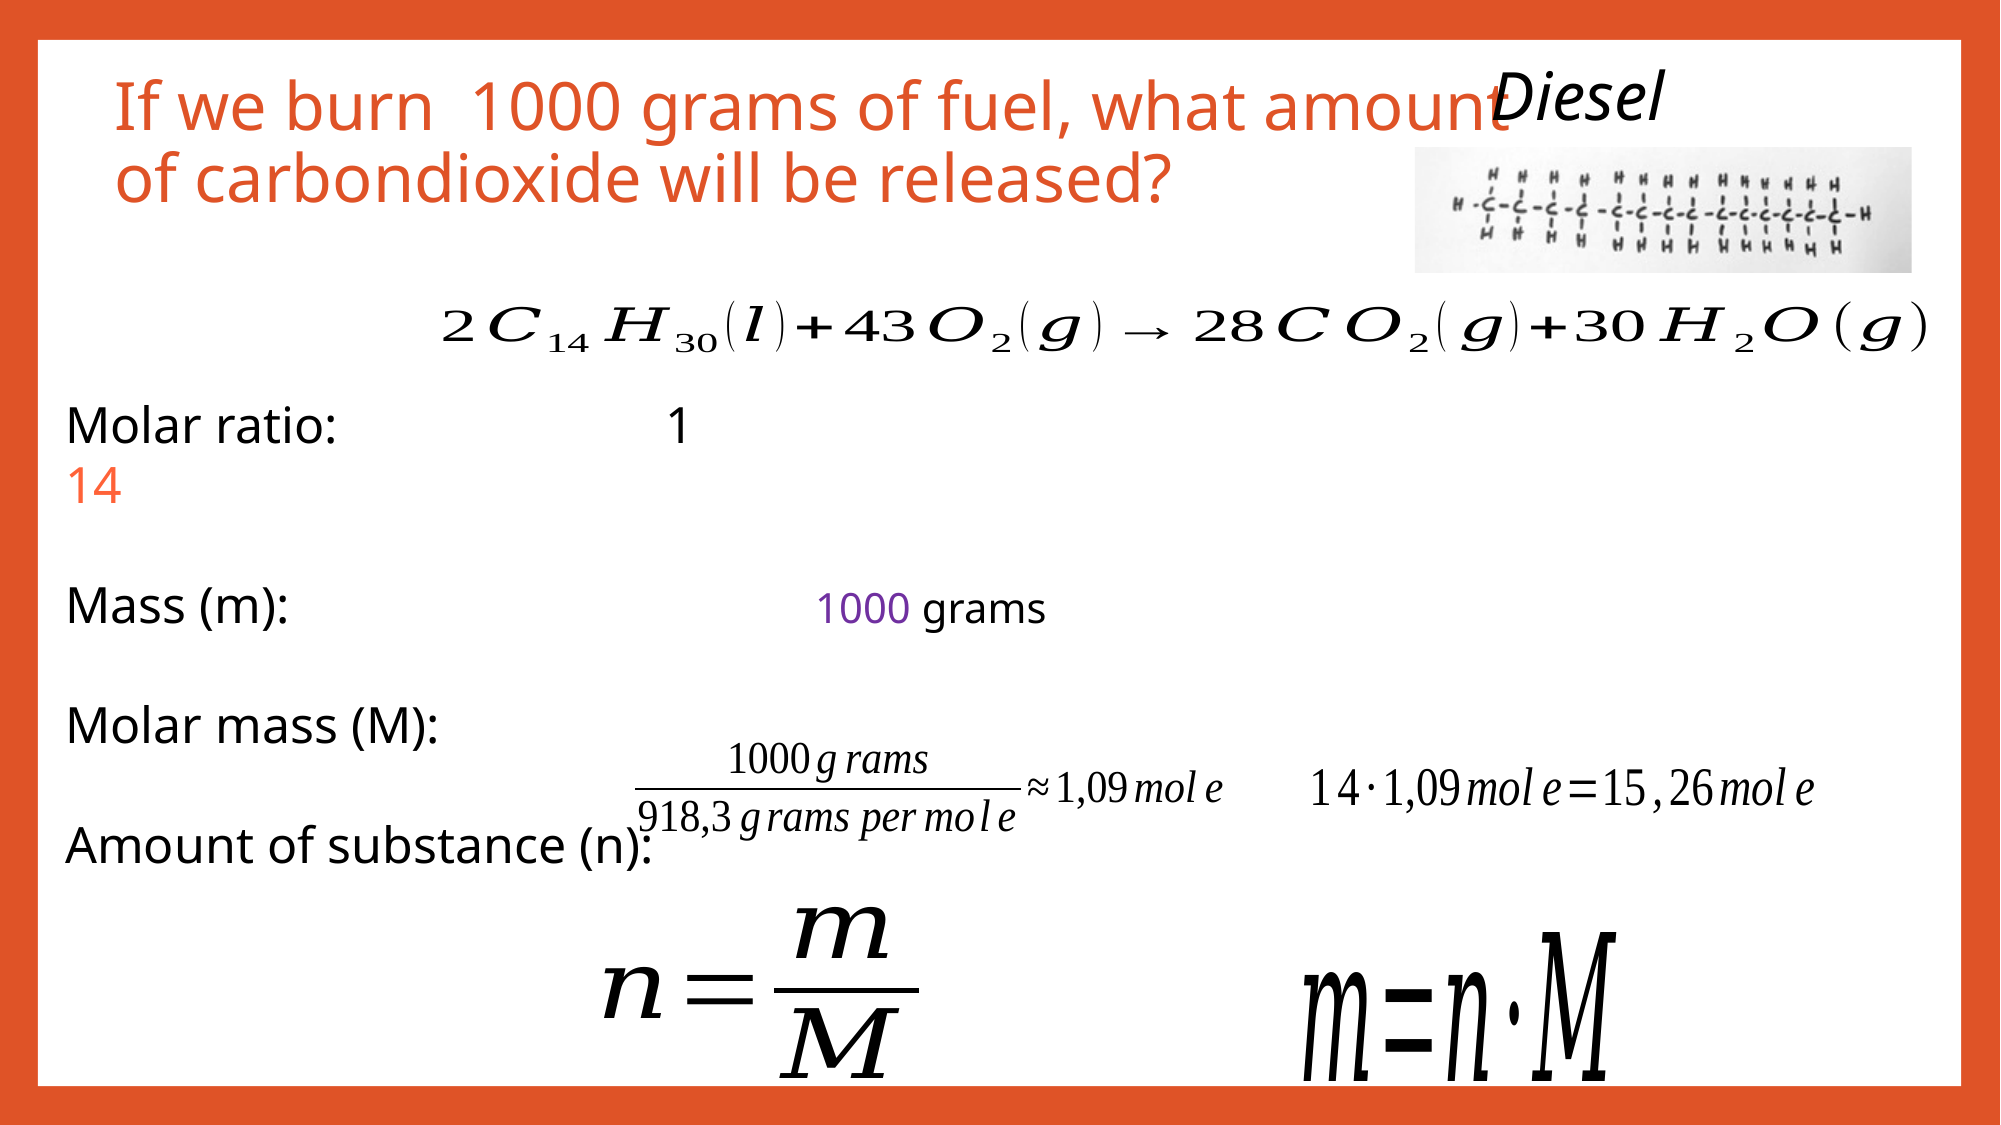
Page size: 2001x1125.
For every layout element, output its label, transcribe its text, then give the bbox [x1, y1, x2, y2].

picture [1414, 147, 1912, 273]
text_box Diesel [1476, 46, 1680, 142]
text_box If we burn 1000 grams of fuel, what amount of carbondioxide will be released? [99, 66, 1556, 224]
